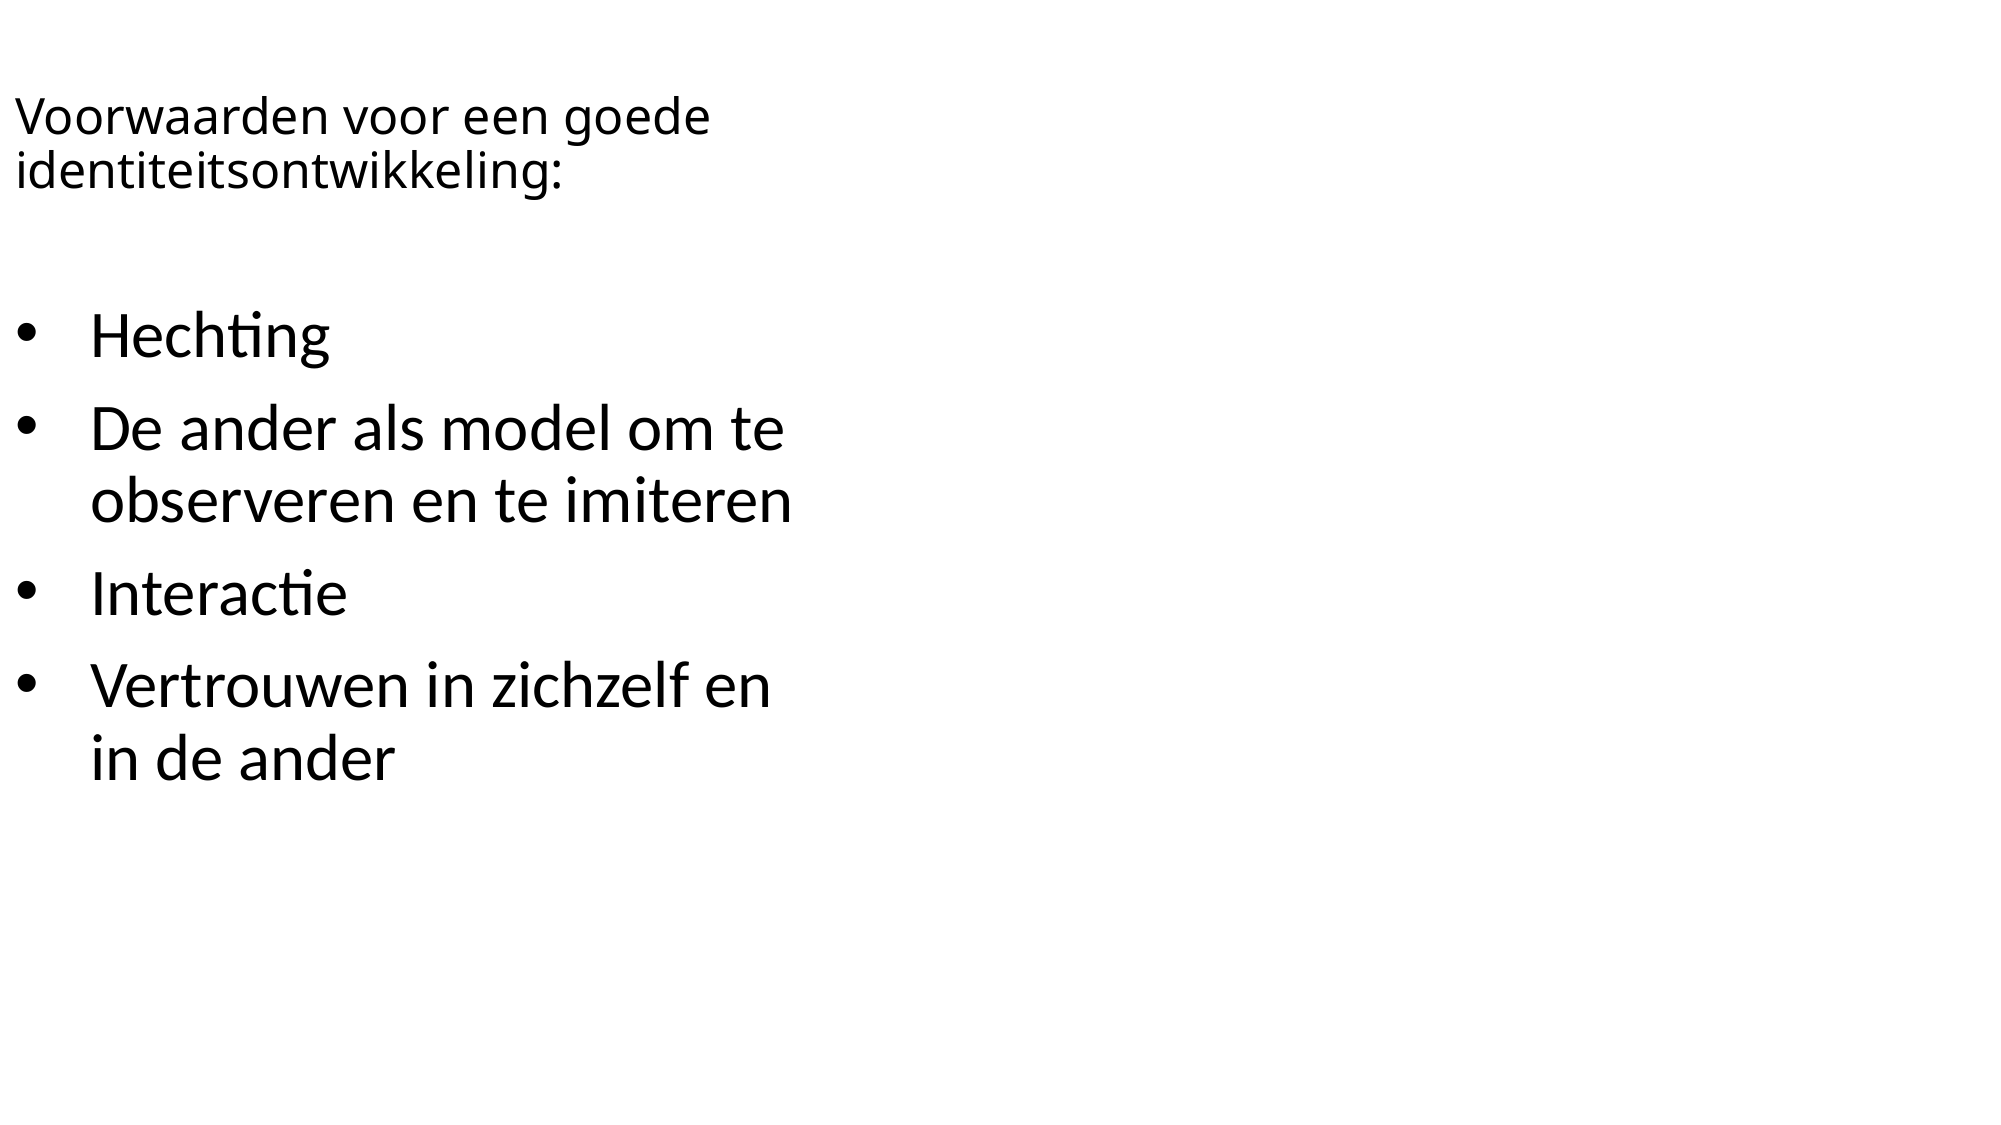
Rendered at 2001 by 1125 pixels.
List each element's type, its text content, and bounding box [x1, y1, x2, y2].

title Voorwaarden voor een goede identiteitsontwikkeling: [0, 66, 819, 235]
list Hechting De ander als model om te observeren en te imiteren Interactie Vertrouwen in zichzelf en in de ander [0, 235, 819, 1074]
